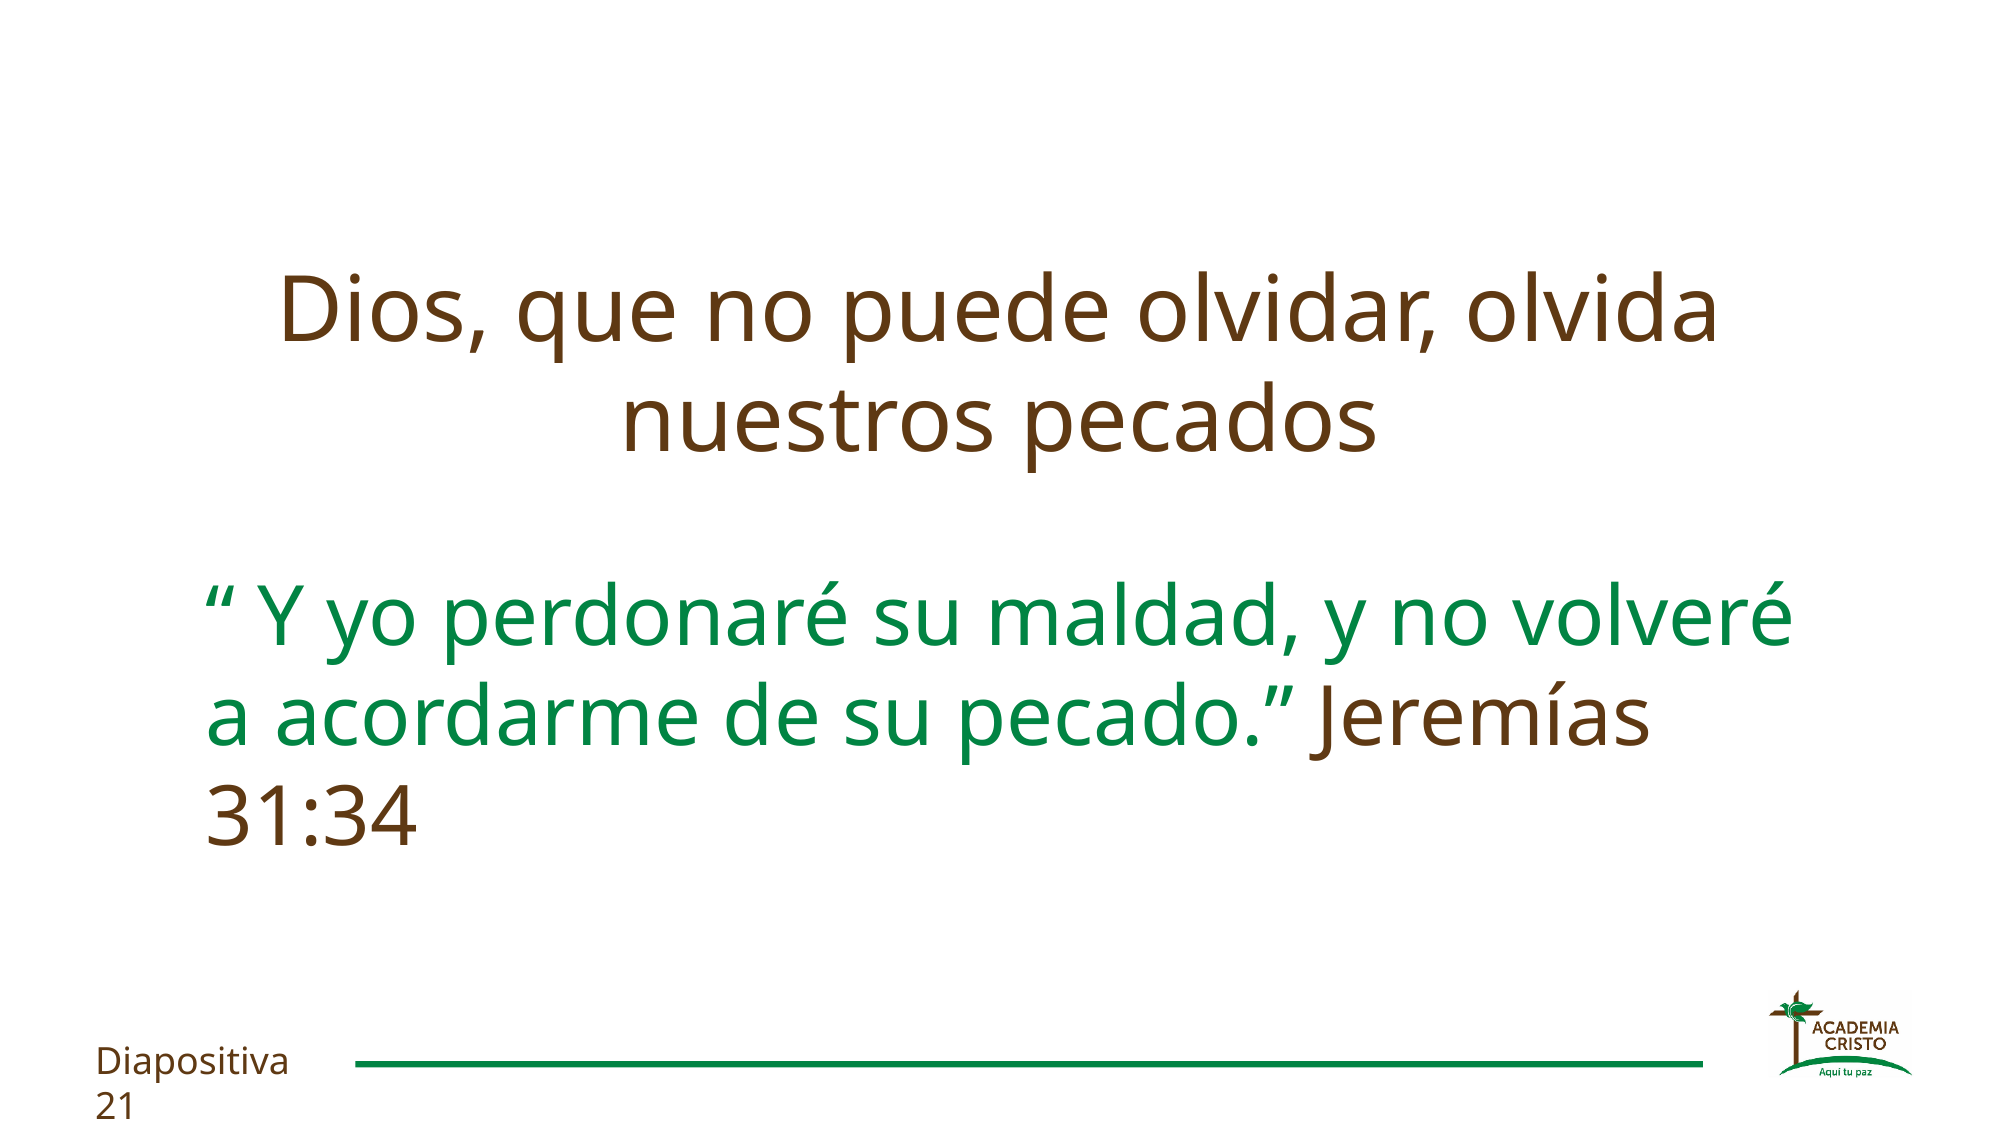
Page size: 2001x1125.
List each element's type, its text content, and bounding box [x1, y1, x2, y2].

text_box Diapositiva 21 [80, 1029, 340, 1125]
picture [1760, 984, 1922, 1091]
text_box “ Y yo perdonaré su maldad, y no volveré a acordarme de su pecado.” Jeremías 31:34 [191, 554, 1868, 870]
text_box Dios, que no puede olvidar, olvida nuestros pecados [149, 242, 1851, 478]
